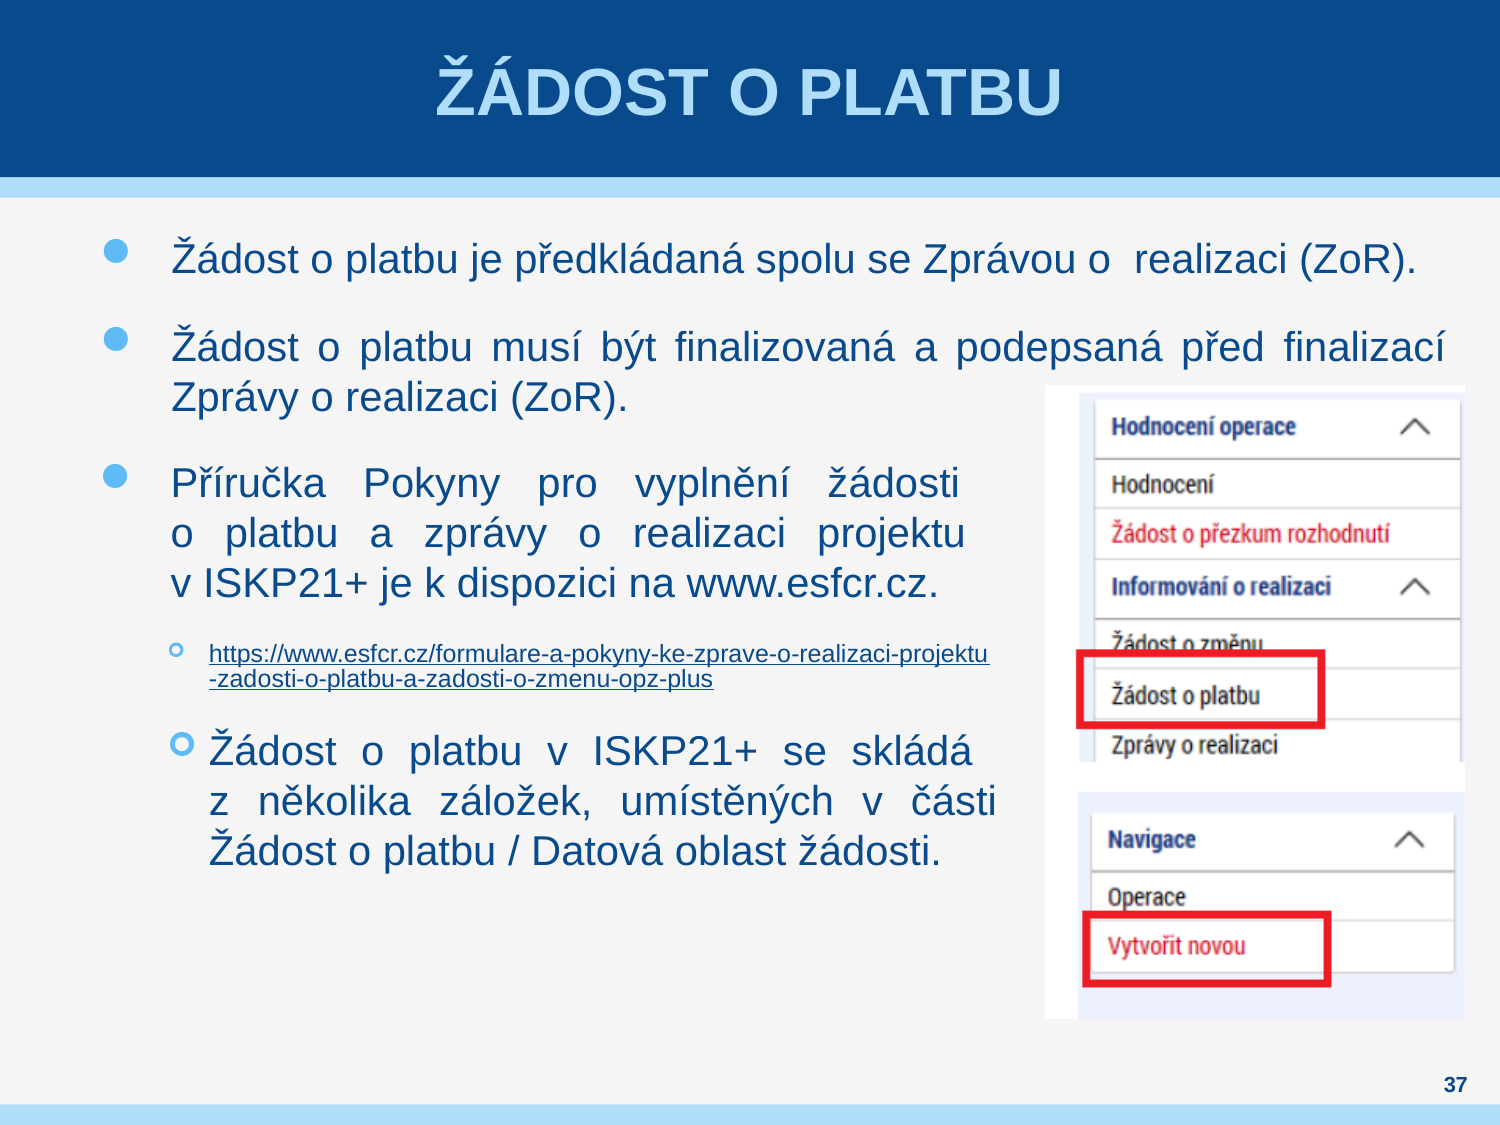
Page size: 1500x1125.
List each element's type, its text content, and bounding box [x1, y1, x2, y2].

picture [1045, 385, 1465, 1019]
text_box Příručka Pokyny pro vyplnění žádosti o platbu a zprávy o realizaci projektu v ISKP21+ je k dispozici na www.esfcr.cz. https://www.esfcr.cz/formulare-a-pokyny-ke-zprave-o-realizaci-projektu-zadosti-o-platbu-a-zadosti-o-zmenu-opz-plus Žádost o platbu v ISKP21+ se skládá z několika záložek, umístěných v části Žádost o platbu / Datová oblast žádosti. [99, 456, 998, 1042]
slide_number 37 [1417, 1068, 1495, 1099]
list Žádost o platbu je předkládaná spolu se Zprávou o realizaci (ZoR). Žádost o platbu musí být finalizovaná a podepsaná před finalizací Zprávy o realizaci (ZoR). [100, 231, 1447, 457]
title ŽÁDOST O PLATBU [59, 0, 1441, 178]
